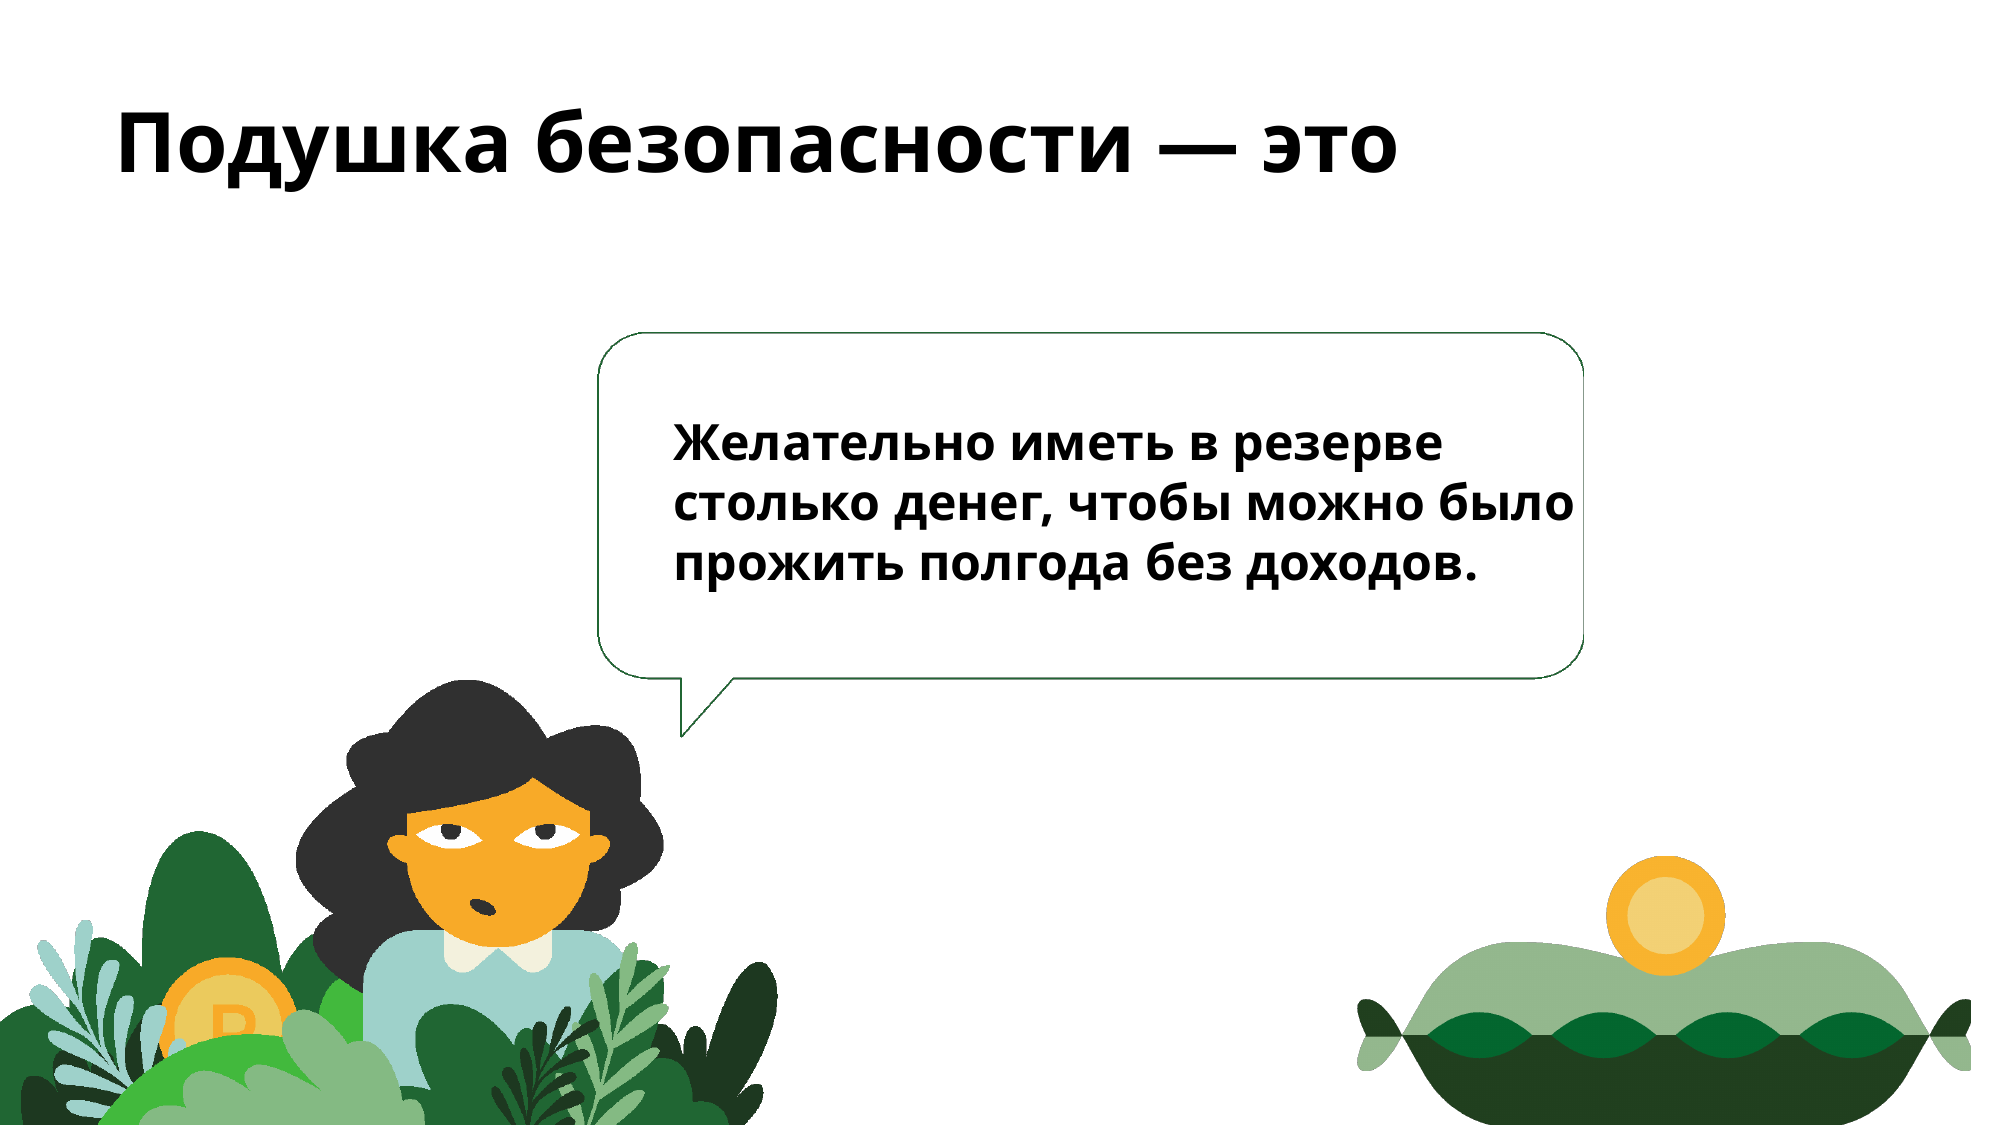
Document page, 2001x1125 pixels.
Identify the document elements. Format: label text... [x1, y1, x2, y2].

title Подушка безопасности — это [99, 68, 1825, 223]
text_box Желательно иметь в резерве столько денег, чтобы можно было прожить полгода без доходов. [831, 403, 2000, 801]
picture [0, 331, 1585, 1125]
picture [1357, 855, 1971, 1125]
